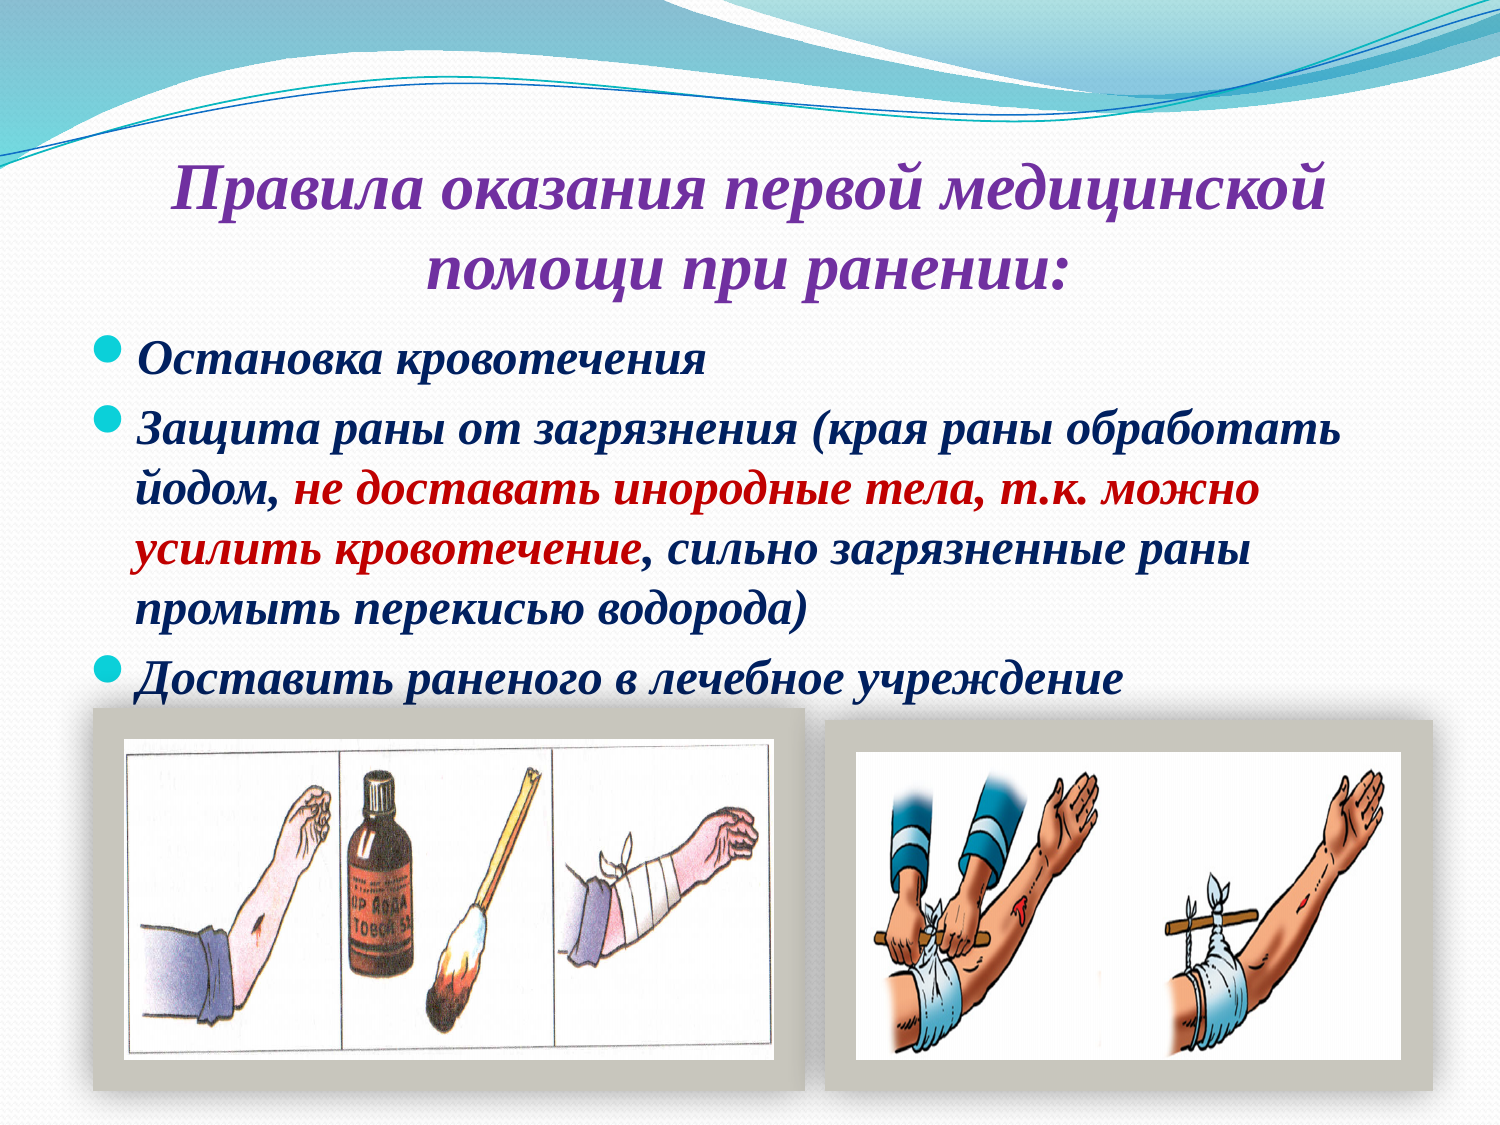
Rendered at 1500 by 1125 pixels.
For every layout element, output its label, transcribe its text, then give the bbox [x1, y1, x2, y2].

list Остановка кровотечения Защита раны от загрязнения (края раны обработать йодом, не доставать инородные тела, т.к. можно усилить кровотечение, сильно загрязненные раны промыть перекисью водорода) Доставить раненого в лечебное учреждение [75, 317, 1425, 702]
picture [123, 738, 774, 1060]
title Правила оказания первой медицинской помощи при ранении: [75, 115, 1425, 303]
picture [855, 751, 1402, 1060]
